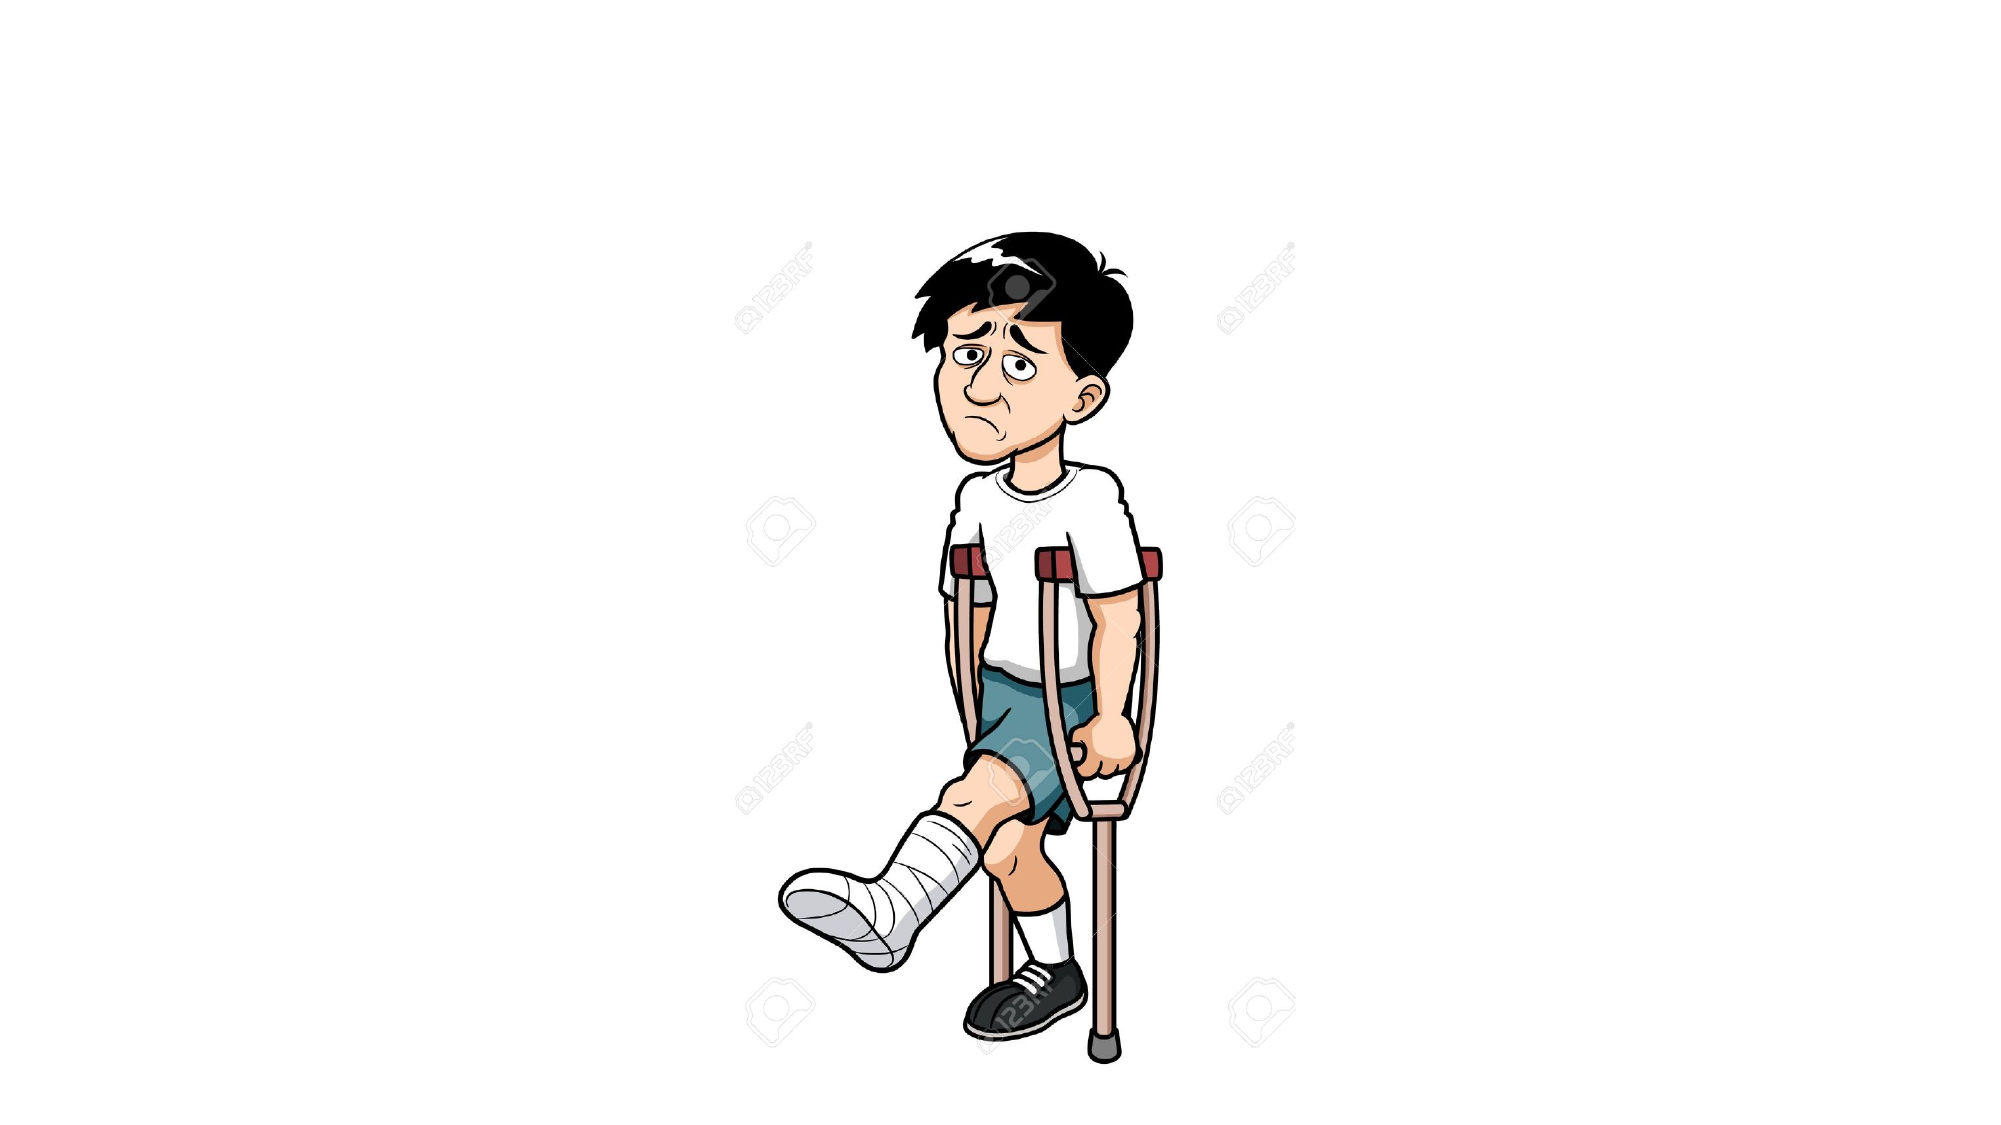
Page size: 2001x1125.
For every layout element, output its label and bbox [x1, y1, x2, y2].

picture [710, 221, 1296, 1072]
